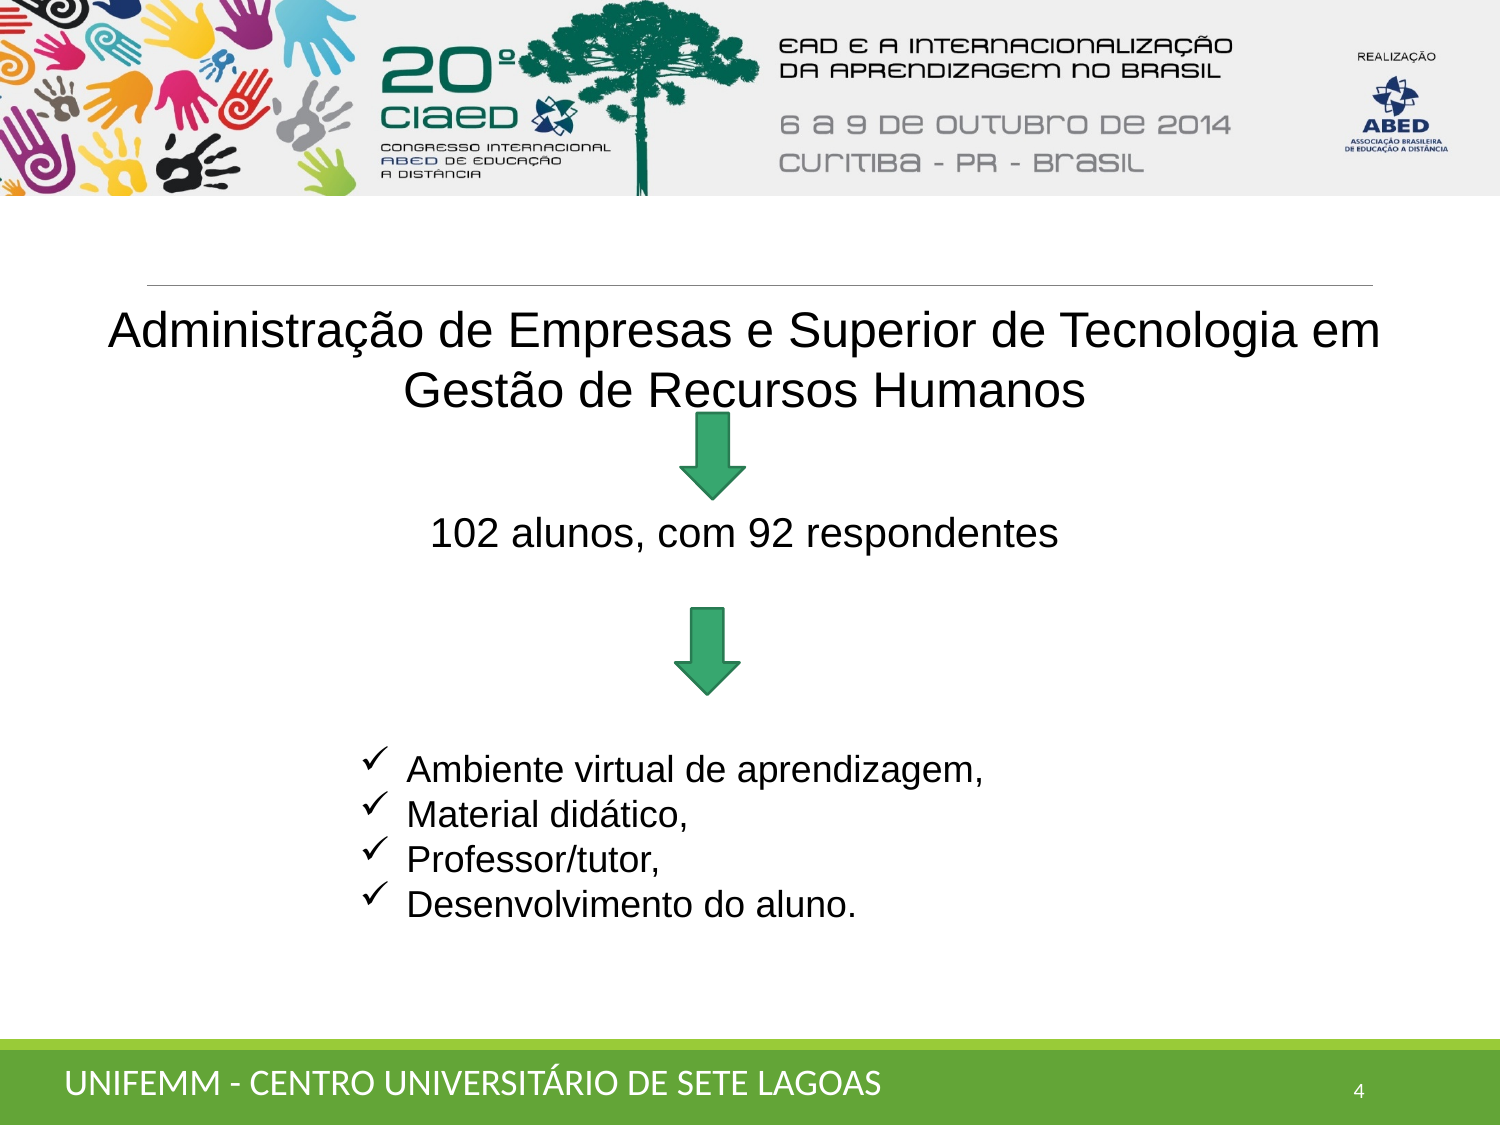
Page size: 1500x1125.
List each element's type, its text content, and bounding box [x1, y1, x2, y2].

picture [0, 0, 1500, 197]
text_box Ambiente virtual de aprendizagem, Material didático, Professor/tutor, Desenvolvimento do aluno. [344, 737, 1141, 932]
text_box [679, 411, 747, 498]
text_box 102 alunos, com 92 respondentes [415, 498, 1085, 564]
text_box Administração de Empresas e Superior de Tecnologia em Gestão de Recursos Humanos [76, 290, 1414, 425]
text_box [673, 607, 741, 696]
footer UNIFEMM - CENTRO UNIVERSITÁRIO DE SETE LAGOAS [0, 1050, 947, 1111]
slide_number 4 [1218, 1059, 1380, 1120]
